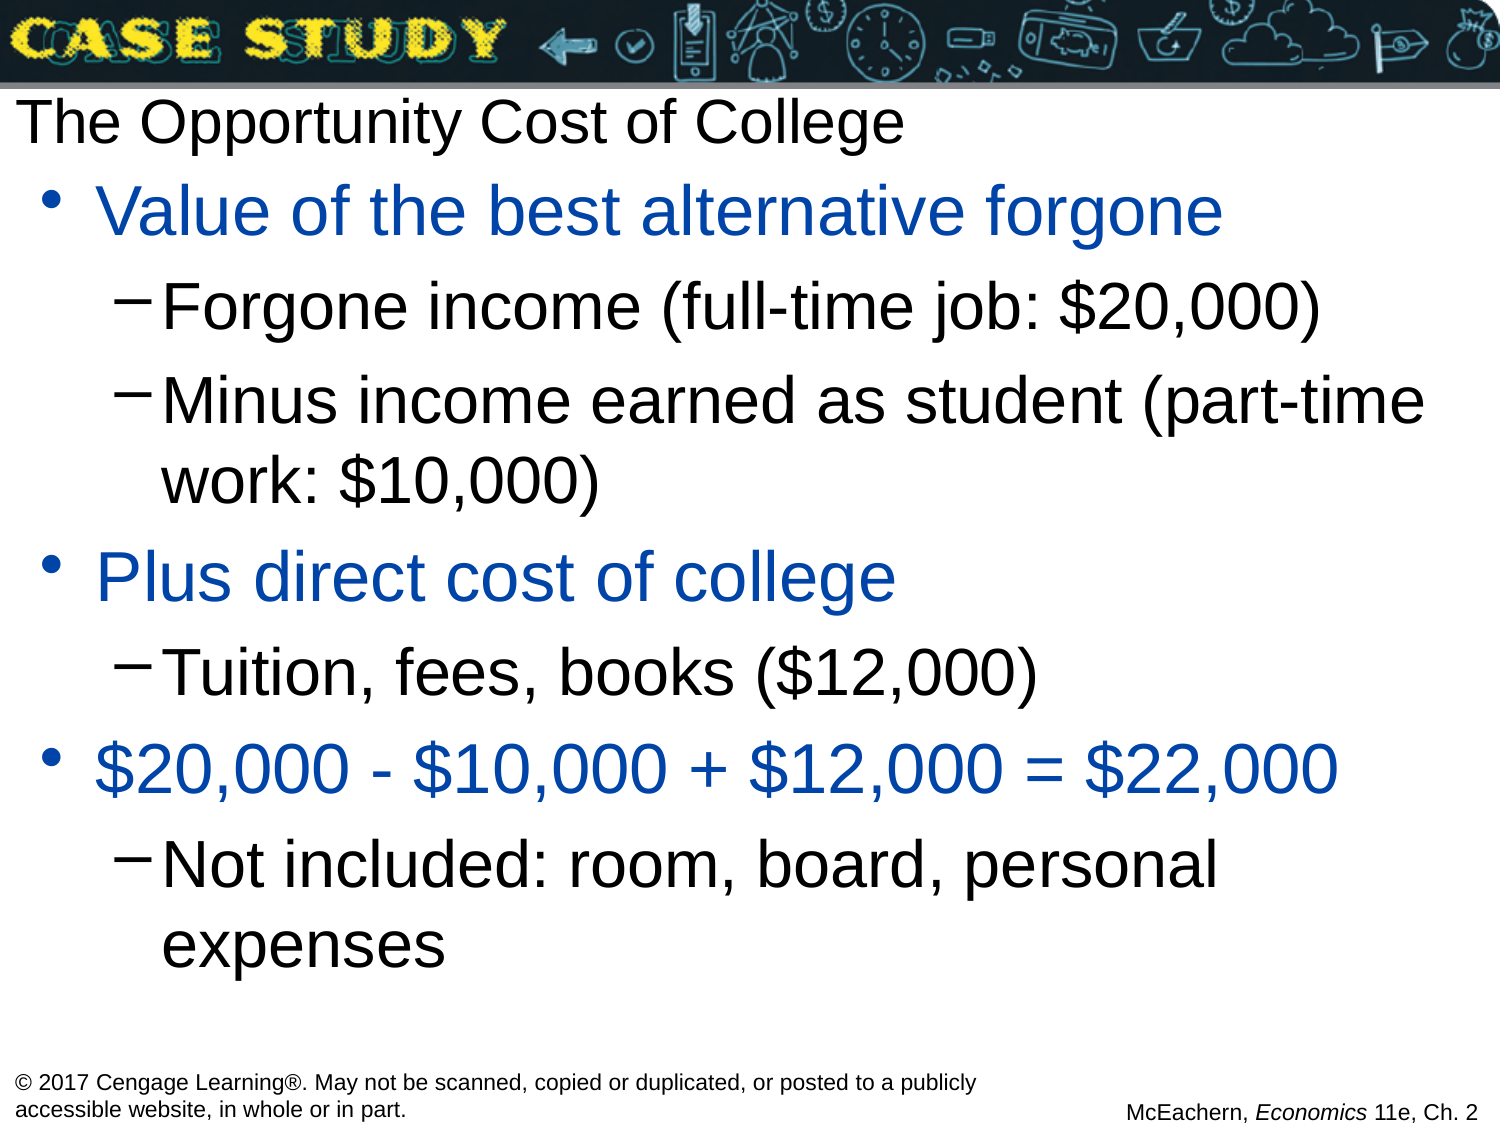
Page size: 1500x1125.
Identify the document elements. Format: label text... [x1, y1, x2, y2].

list Value of the best alternative forgone Forgone income (full-time job: $20,000) Minus income earned as student (part-time work: $10,000) Plus direct cost of college Tuition, fees, books ($12,000) $20,000 - $10,000 + $12,000 = $22,000 Not included: room, board, personal expenses [24, 157, 1463, 1063]
picture [0, 0, 1500, 83]
footer © 2017 Cengage Learning®. May not be scanned, copied or duplicated, or posted to a publicly accessible website, in whole or in part. [0, 1065, 1050, 1125]
title The Opportunity Cost of College [0, 83, 1500, 153]
